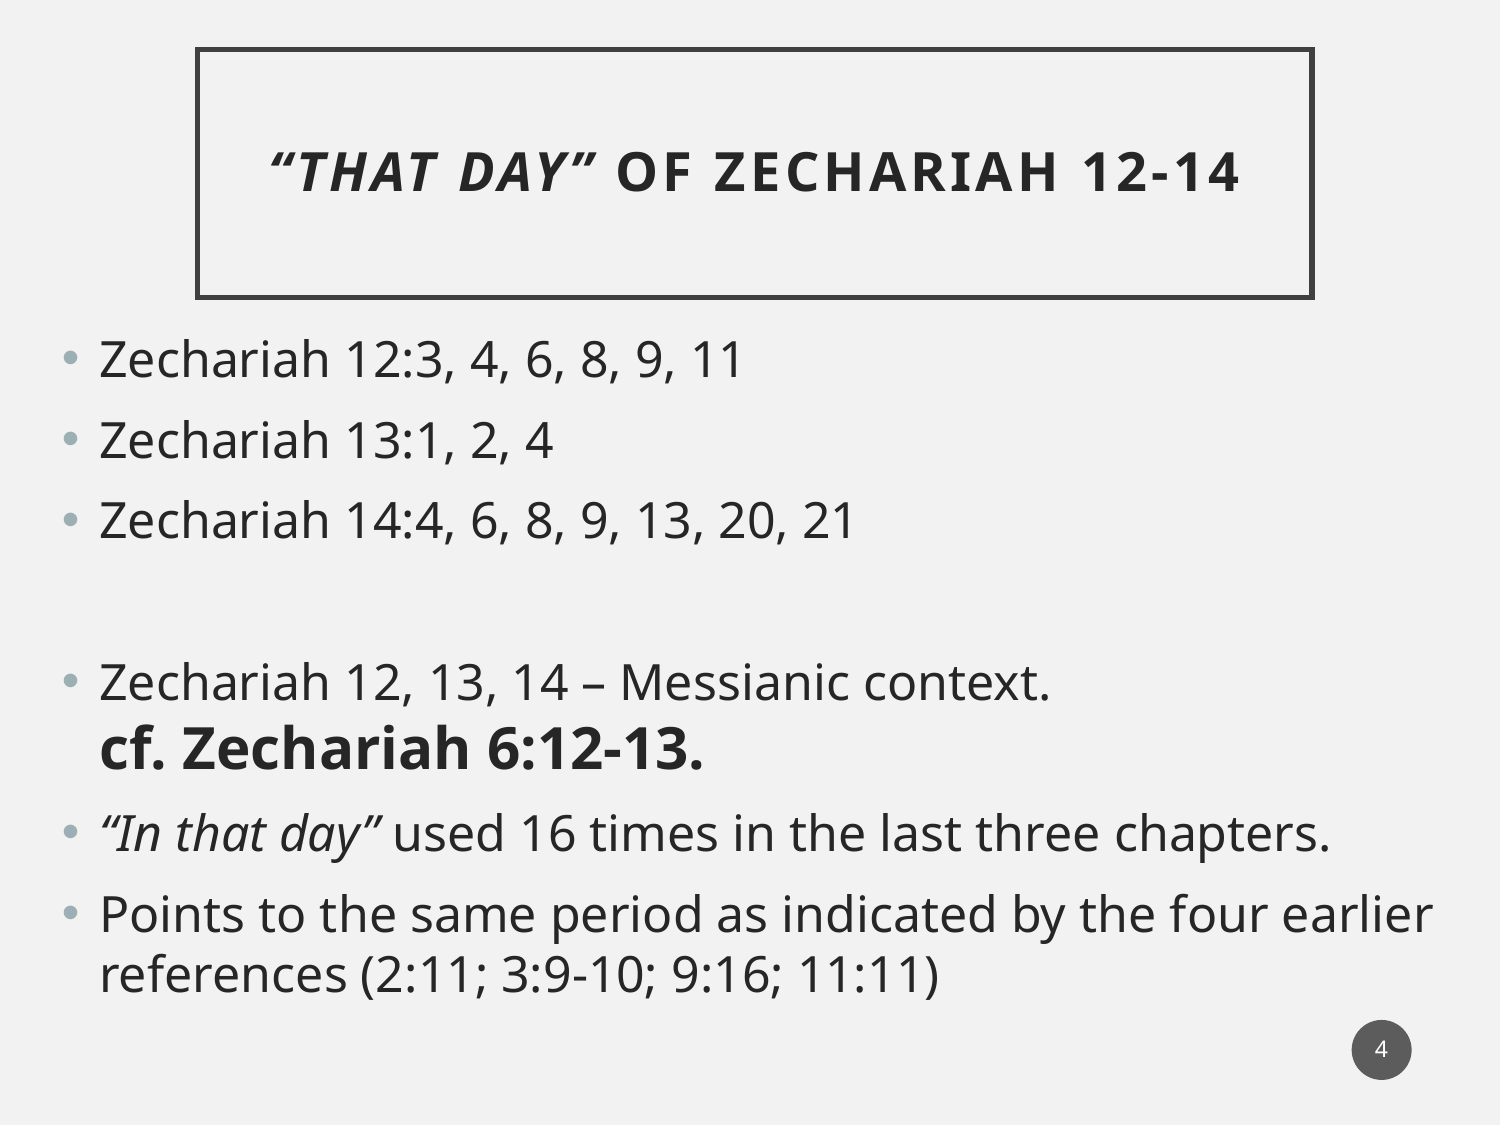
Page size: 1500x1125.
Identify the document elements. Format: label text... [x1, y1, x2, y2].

slide_number 4 [1351, 1019, 1412, 1080]
list Zechariah 12:3, 4, 6, 8, 9, 11 Zechariah 13:1, 2, 4 Zechariah 14:4, 6, 8, 9, 13, 20, 21 Zechariah 12, 13, 14 – Messianic context. cf. Zechariah 6:12-13. “In that day” used 16 times in the last three chapters. Points to the same period as indicated by the four earlier references (2:11; 3:9-10; 9:16; 11:11) [46, 319, 1451, 1010]
title “That Day” Of Zechariah 12-14 [195, 47, 1315, 300]
